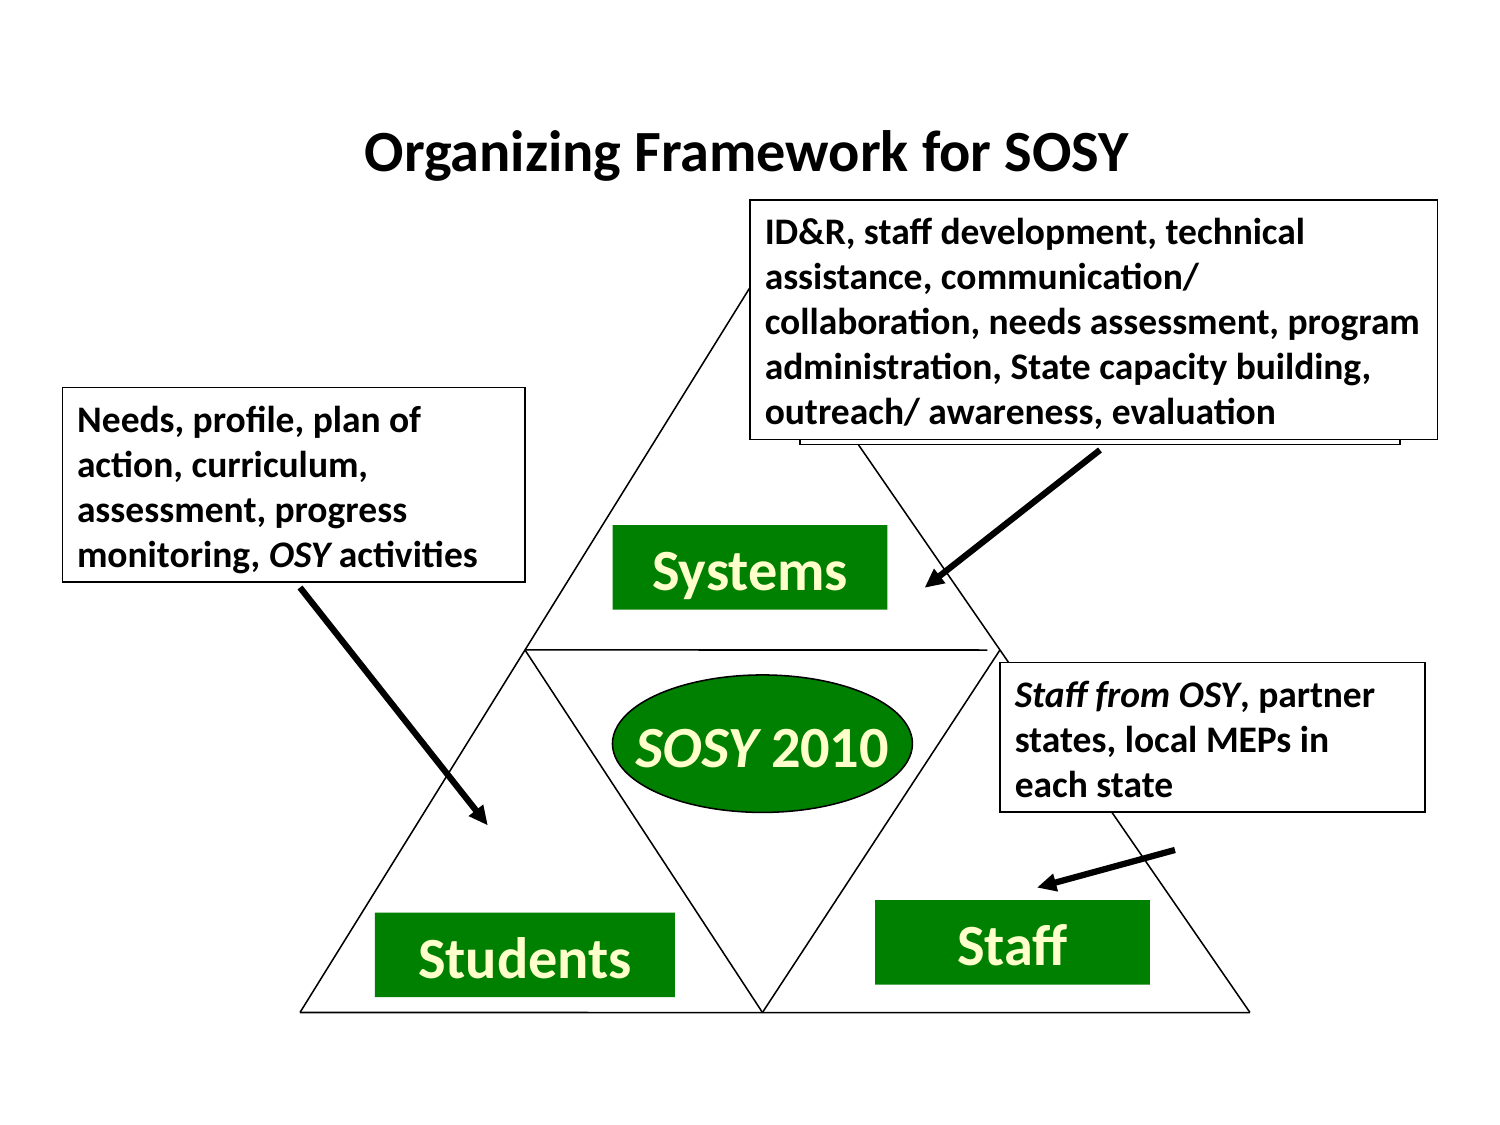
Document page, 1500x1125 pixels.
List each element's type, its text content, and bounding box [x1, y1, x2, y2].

text_box Staff [875, 900, 1150, 985]
text_box Students [374, 912, 675, 998]
text_box Systems [612, 525, 888, 610]
text_box ID&R, PD, TA, communication/ collaboration, NA, program admin, State capacity building, outreach/awareness, evaluation [799, 440, 1400, 445]
text_box [299, 587, 488, 826]
text_box [924, 449, 1101, 588]
text_box SOSY 2010 [612, 674, 913, 813]
text_box Staff from OSY, partner states, local MEPs in each state [999, 662, 1425, 813]
text_box [1037, 849, 1175, 891]
text_box ID&R, staff development, technical assistance, communication/ collaboration, needs assessment, program administration, State capacity building, outreach/ awareness, evaluation [749, 199, 1438, 440]
text_box Needs, profile, plan of action, curriculum, assessment, progress monitoring, OSY activities [62, 387, 525, 583]
text_box Organizing Framework for SOSY [350, 106, 1150, 191]
